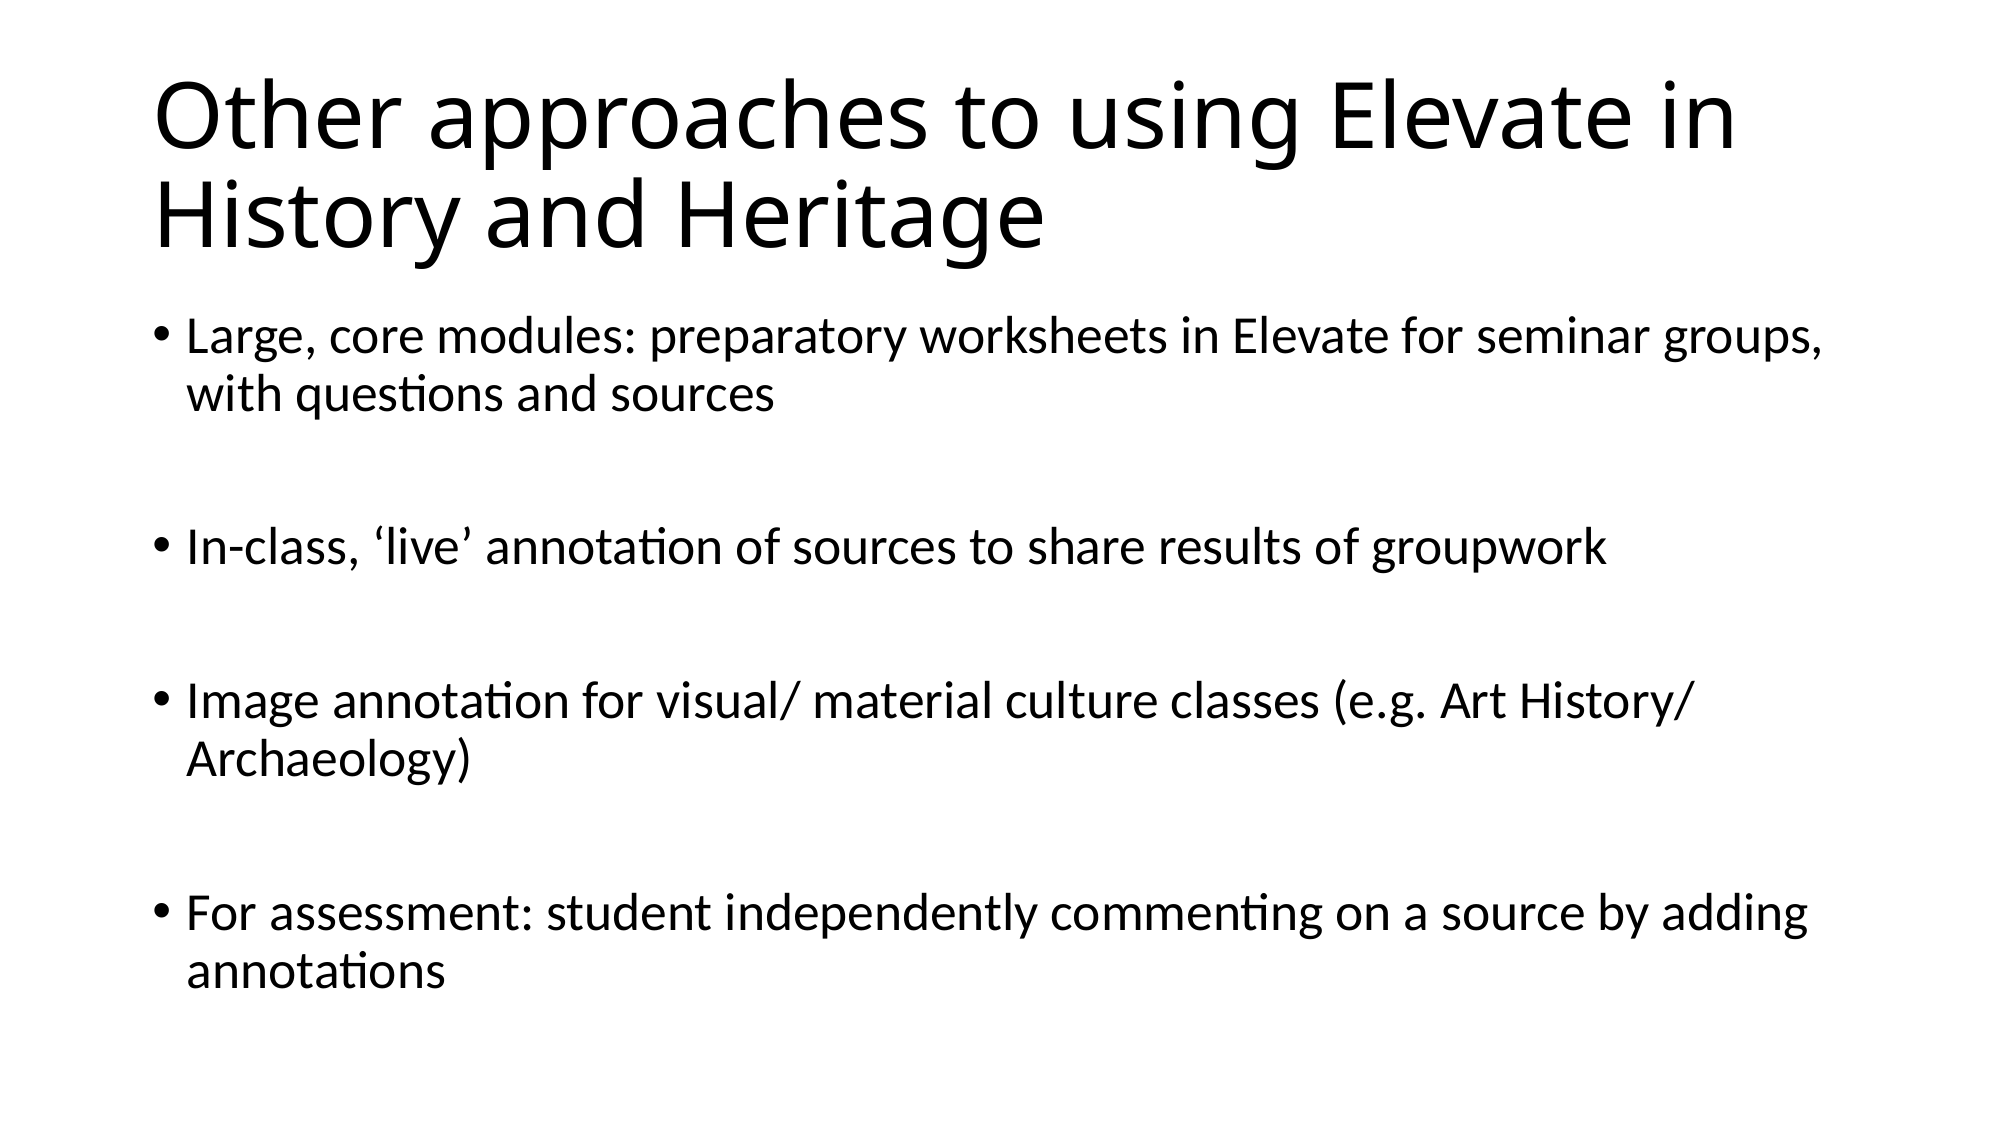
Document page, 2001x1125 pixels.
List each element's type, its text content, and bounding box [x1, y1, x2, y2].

list Large, core modules: preparatory worksheets in Elevate for seminar groups, with questions and sources In-class, ‘live’ annotation of sources to share results of groupwork Image annotation for visual/ material culture classes (e.g. Art History/ Archaeology) For assessment: student independently commenting on a source by adding annotations [137, 299, 1863, 1014]
title Other approaches to using Elevate in History and Heritage [137, 59, 1863, 278]
